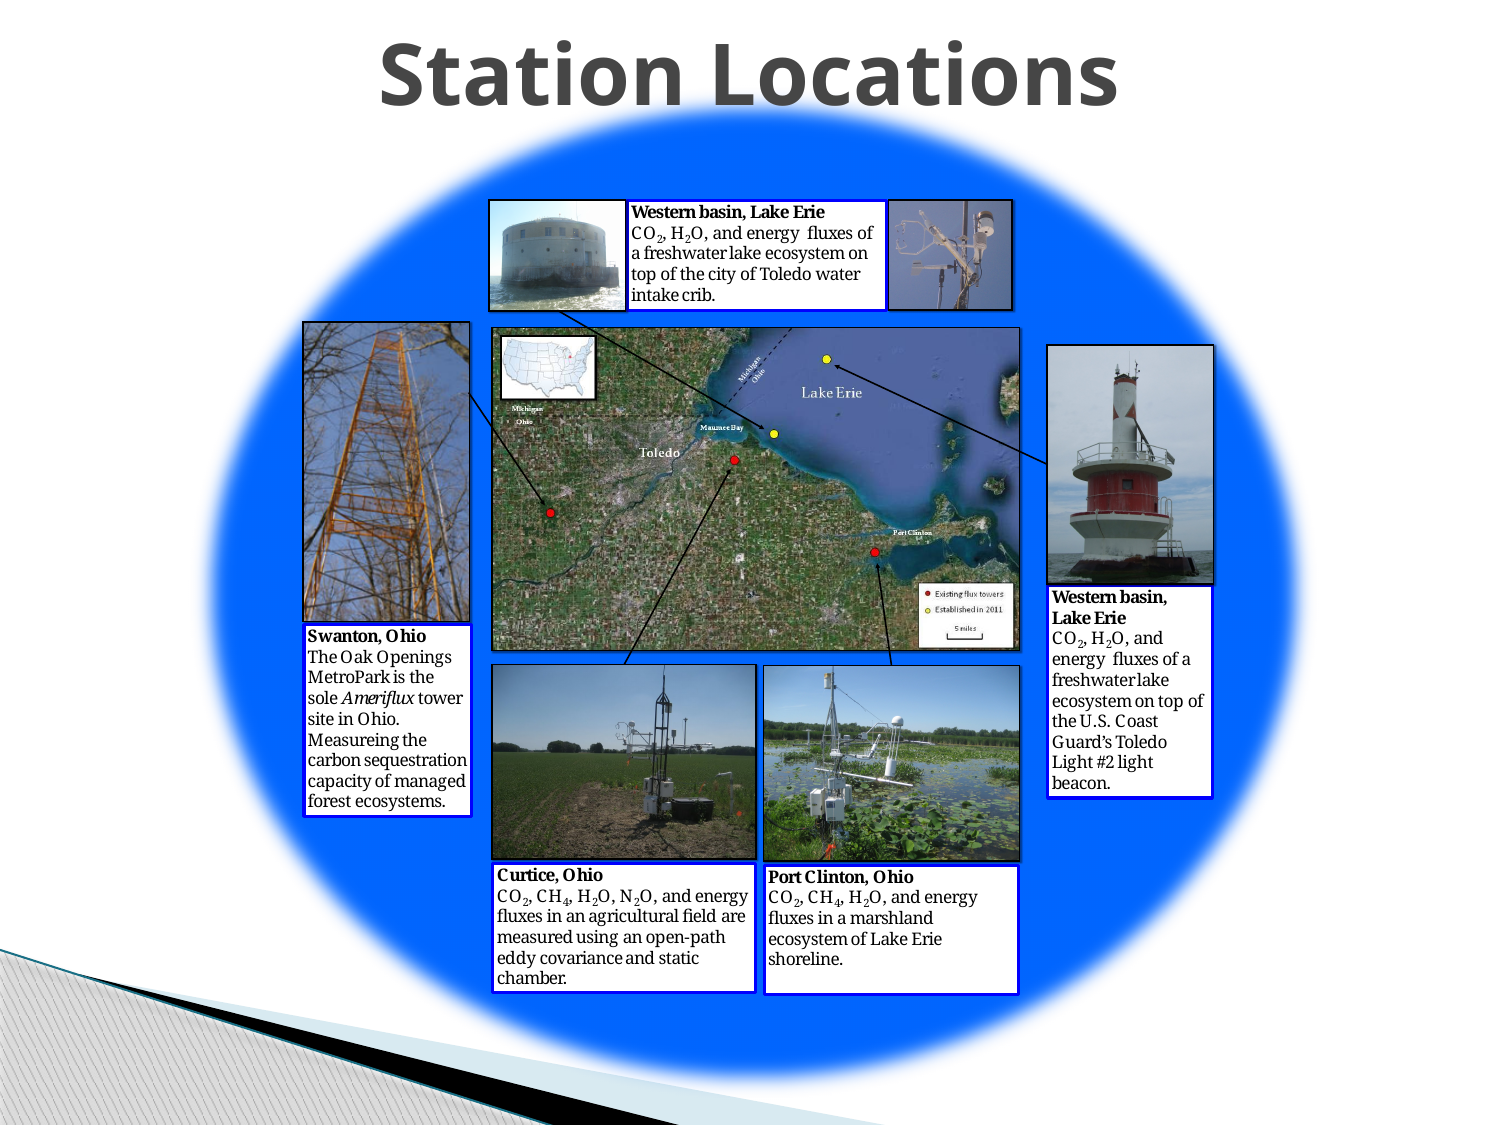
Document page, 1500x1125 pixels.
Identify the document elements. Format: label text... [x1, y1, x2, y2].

text_box Station Locations [74, 12, 1425, 200]
picture [187, 83, 1320, 1101]
